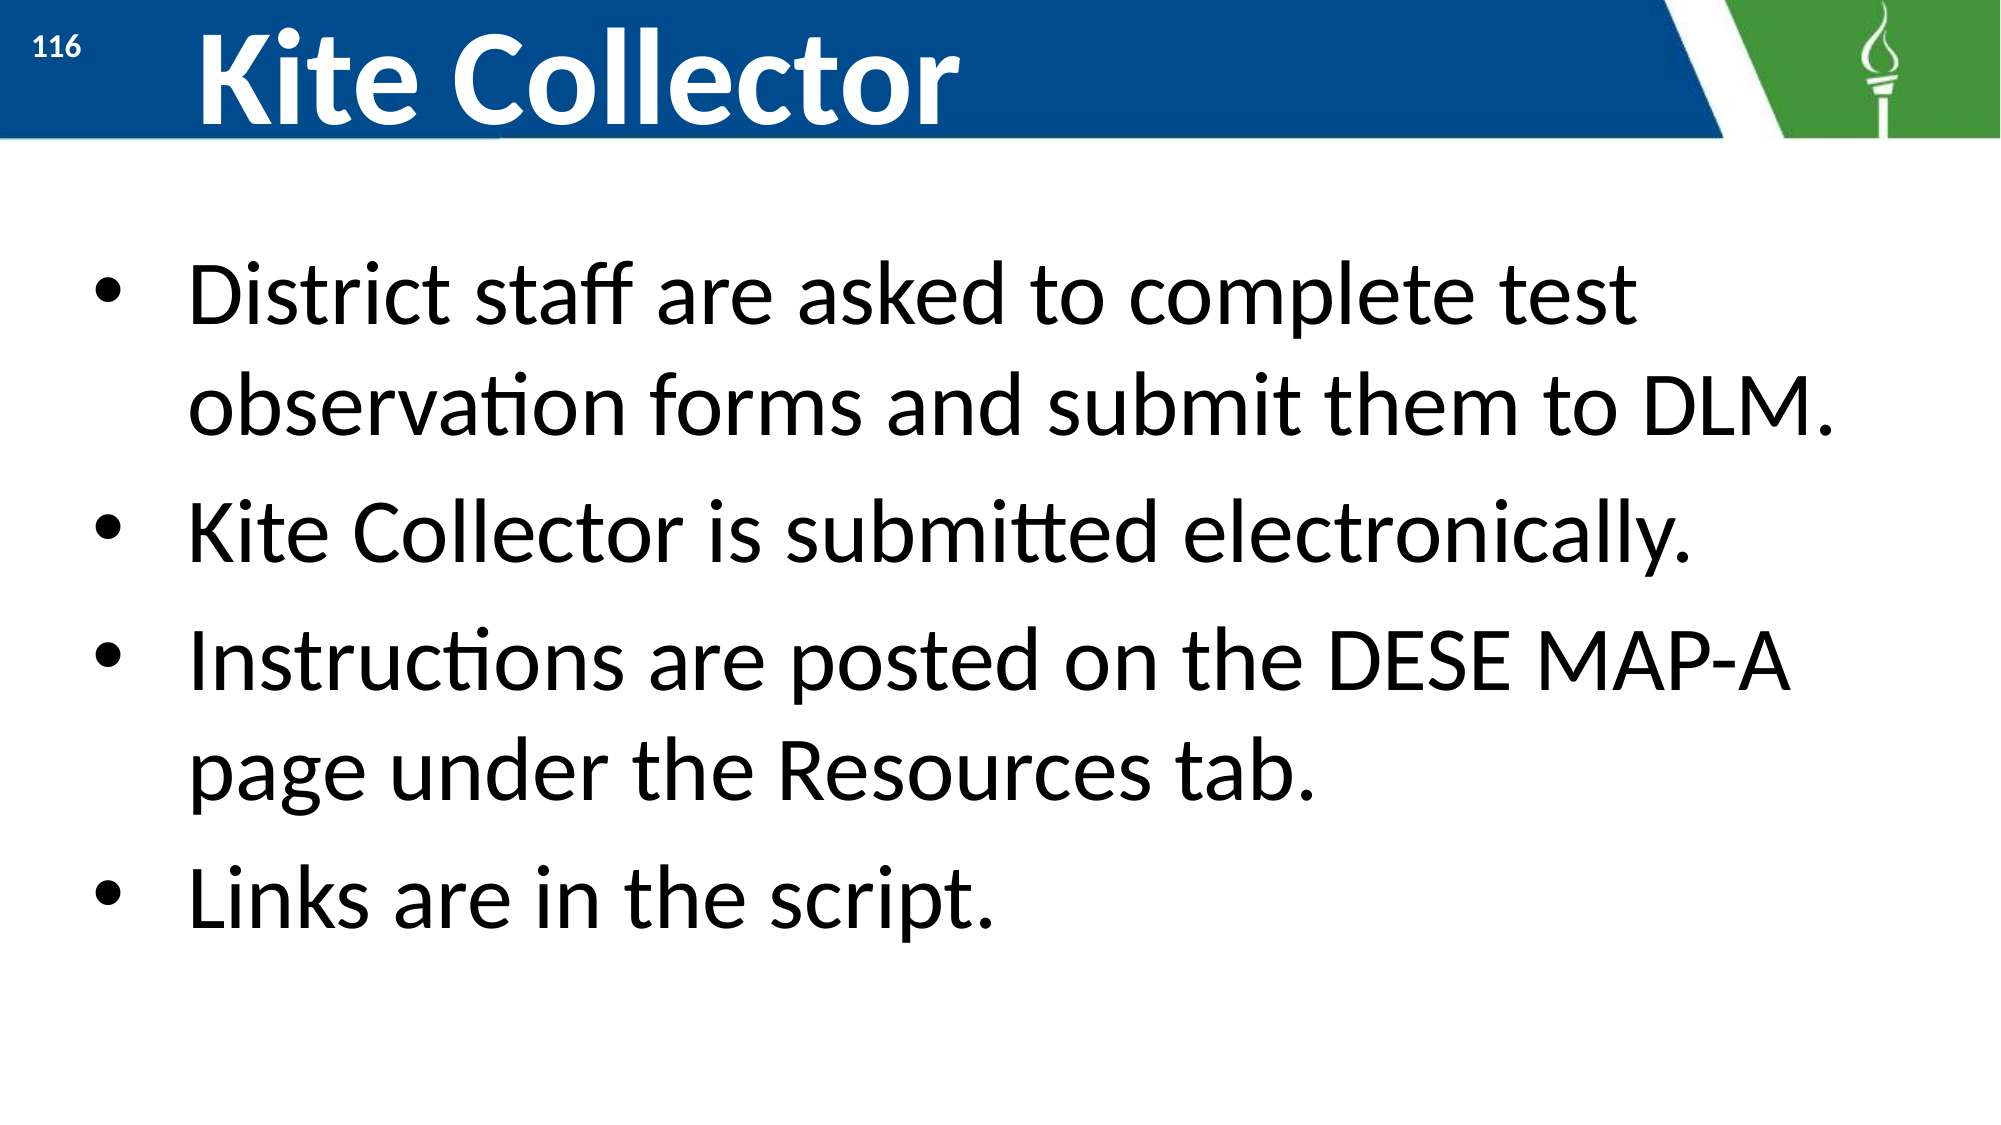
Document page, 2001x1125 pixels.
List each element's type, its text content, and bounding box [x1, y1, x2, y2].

title Kite Collector [182, 0, 1454, 140]
slide_number 116 [15, 13, 183, 74]
picture [0, 0, 2001, 1125]
list District staff are asked to complete test observation forms and submit them to DLM. Kite Collector is submitted electronically. Instructions are posted on the DESE MAP-A page under the Resources tab. Links are in the script. [72, 225, 1885, 1003]
